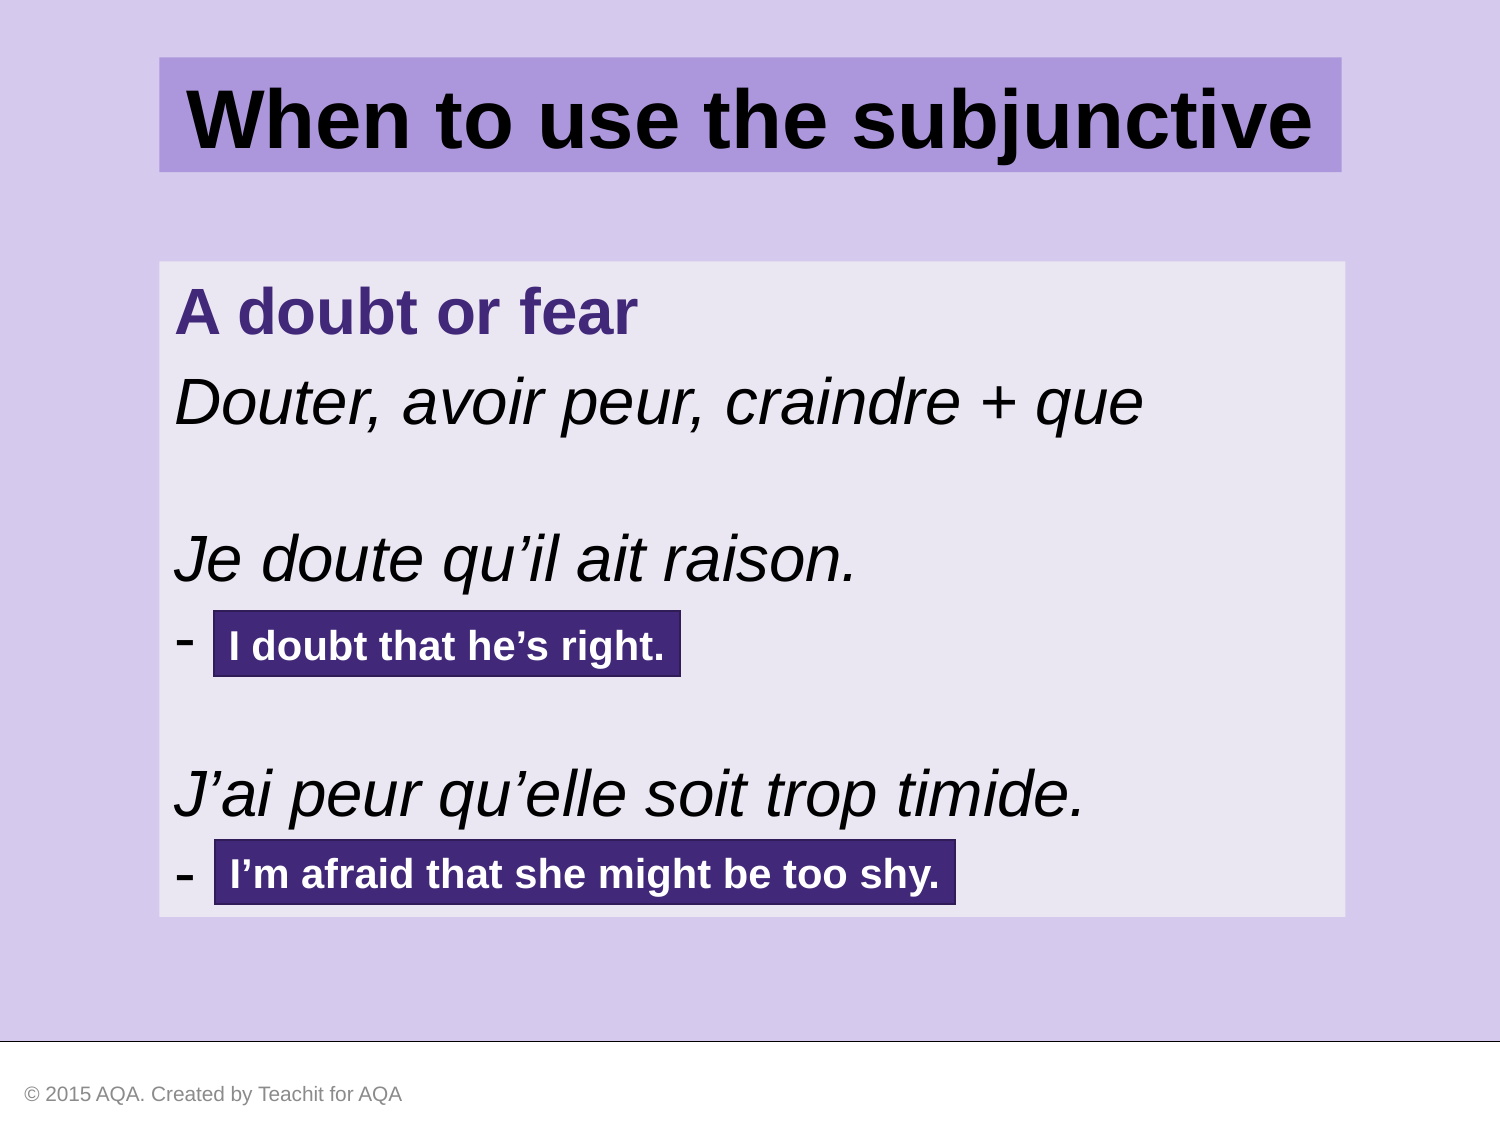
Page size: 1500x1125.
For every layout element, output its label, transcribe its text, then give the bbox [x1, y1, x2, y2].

text_box A doubt or fear Douter, avoir peur, craindre + que Je doute qu’il ait raison. - J’ai peur qu’elle soit trop timide. - [159, 261, 1346, 917]
text_box I doubt that he’s right. [213, 610, 681, 677]
text_box I’m afraid that she might be too shy. [214, 839, 956, 905]
text_box When to use the subjunctive [159, 57, 1342, 173]
